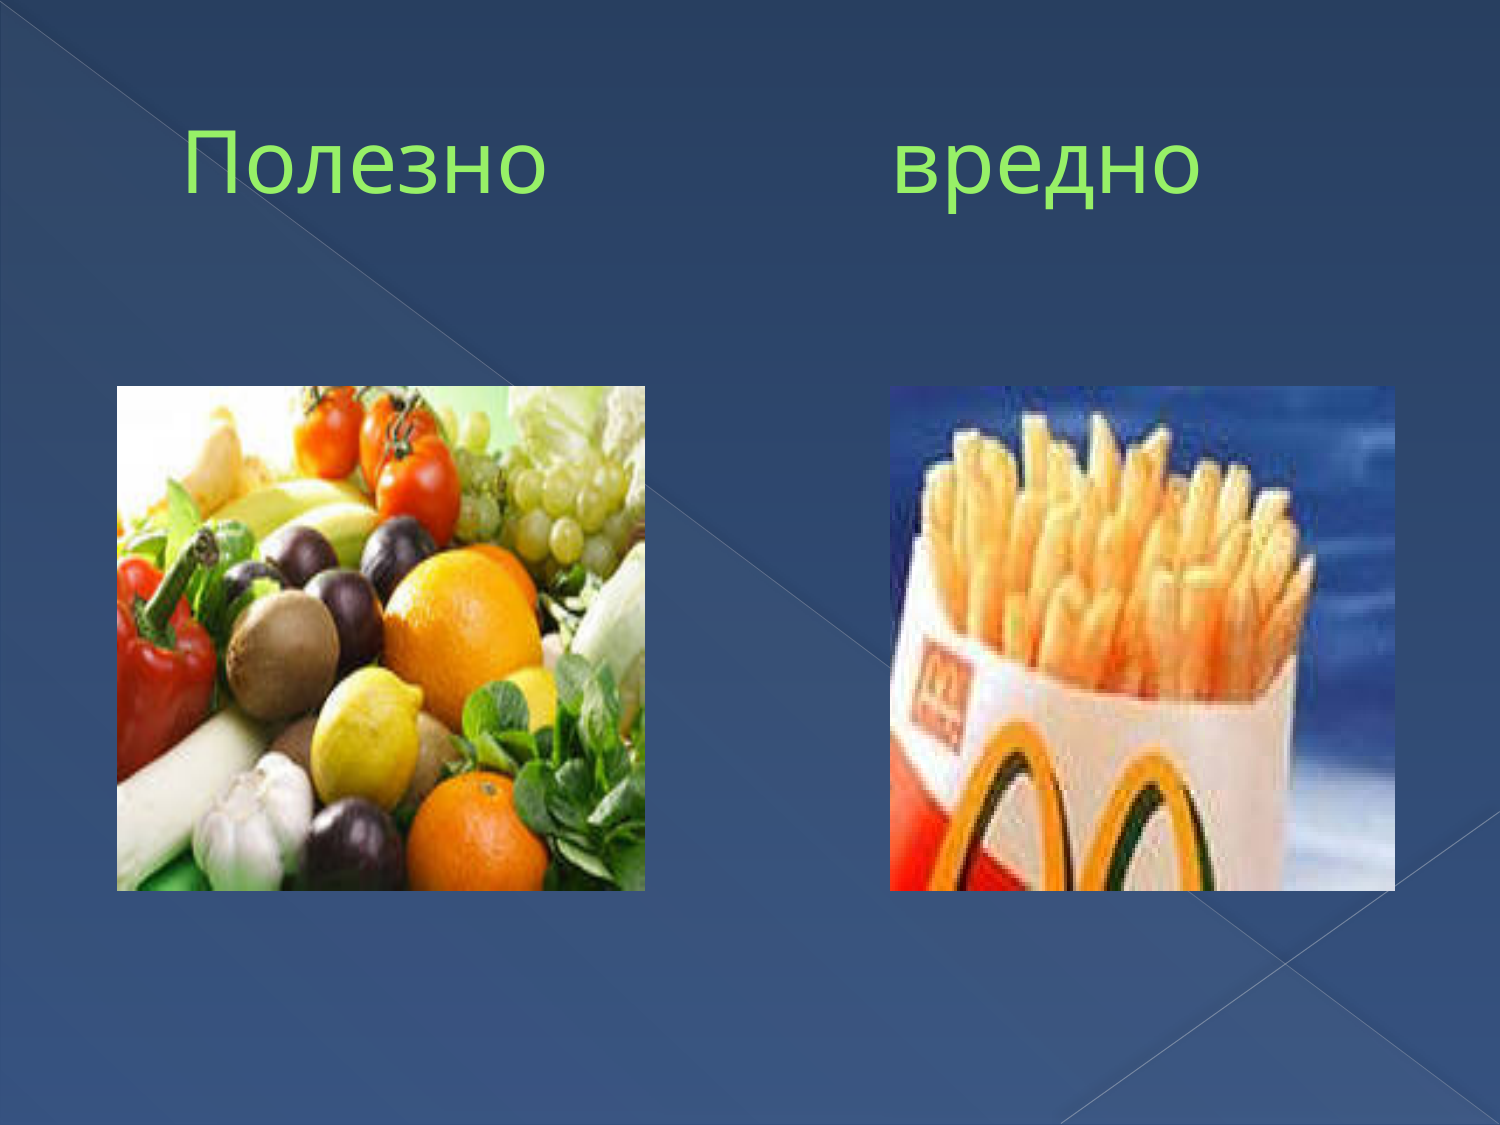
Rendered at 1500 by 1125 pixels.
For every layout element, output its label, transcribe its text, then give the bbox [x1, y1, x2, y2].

title Полезно вредно [75, 43, 1425, 274]
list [890, 386, 1395, 891]
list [116, 386, 645, 891]
